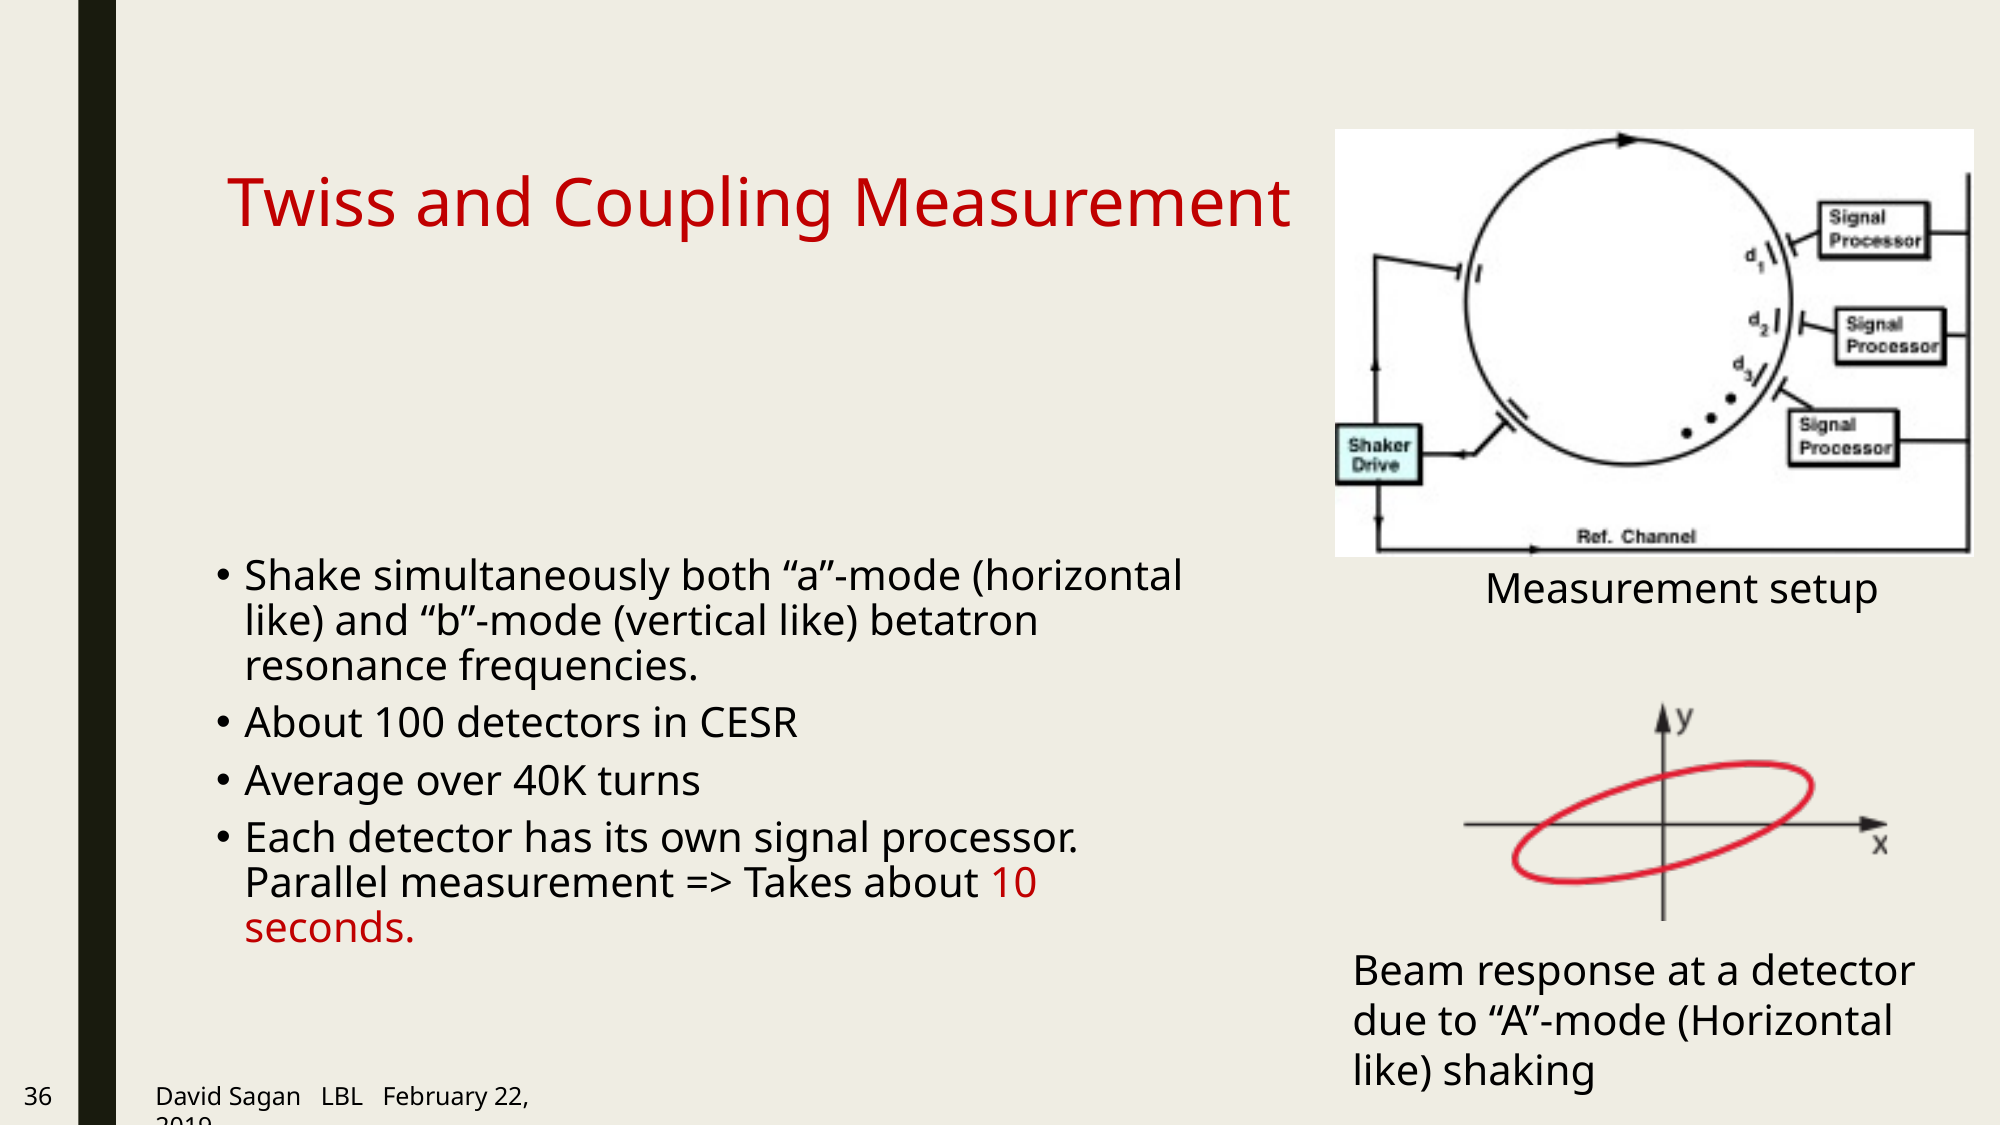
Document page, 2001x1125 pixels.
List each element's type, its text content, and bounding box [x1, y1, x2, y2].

text_box 36 [9, 1073, 98, 1125]
picture [1335, 129, 1974, 557]
text_box David Sagan LBL February 22, 2019 [140, 1072, 609, 1125]
title Twiss and Coupling Measurement [212, 161, 1335, 249]
text_box Measurement setup [1470, 557, 1895, 619]
text_box Beam response at a detector due to “A”-mode (Horizontal like) shaking [1337, 936, 1996, 1102]
text_box Shake simultaneously both “a”-mode (horizontal like) and “b”-mode (vertical like) betatron resonance frequencies. About 100 detectors in CESR Average over 40K turns Each detector has its own signal processor. Parallel measurement => Takes about 10 seconds. [201, 546, 1204, 959]
picture [1462, 695, 1888, 921]
